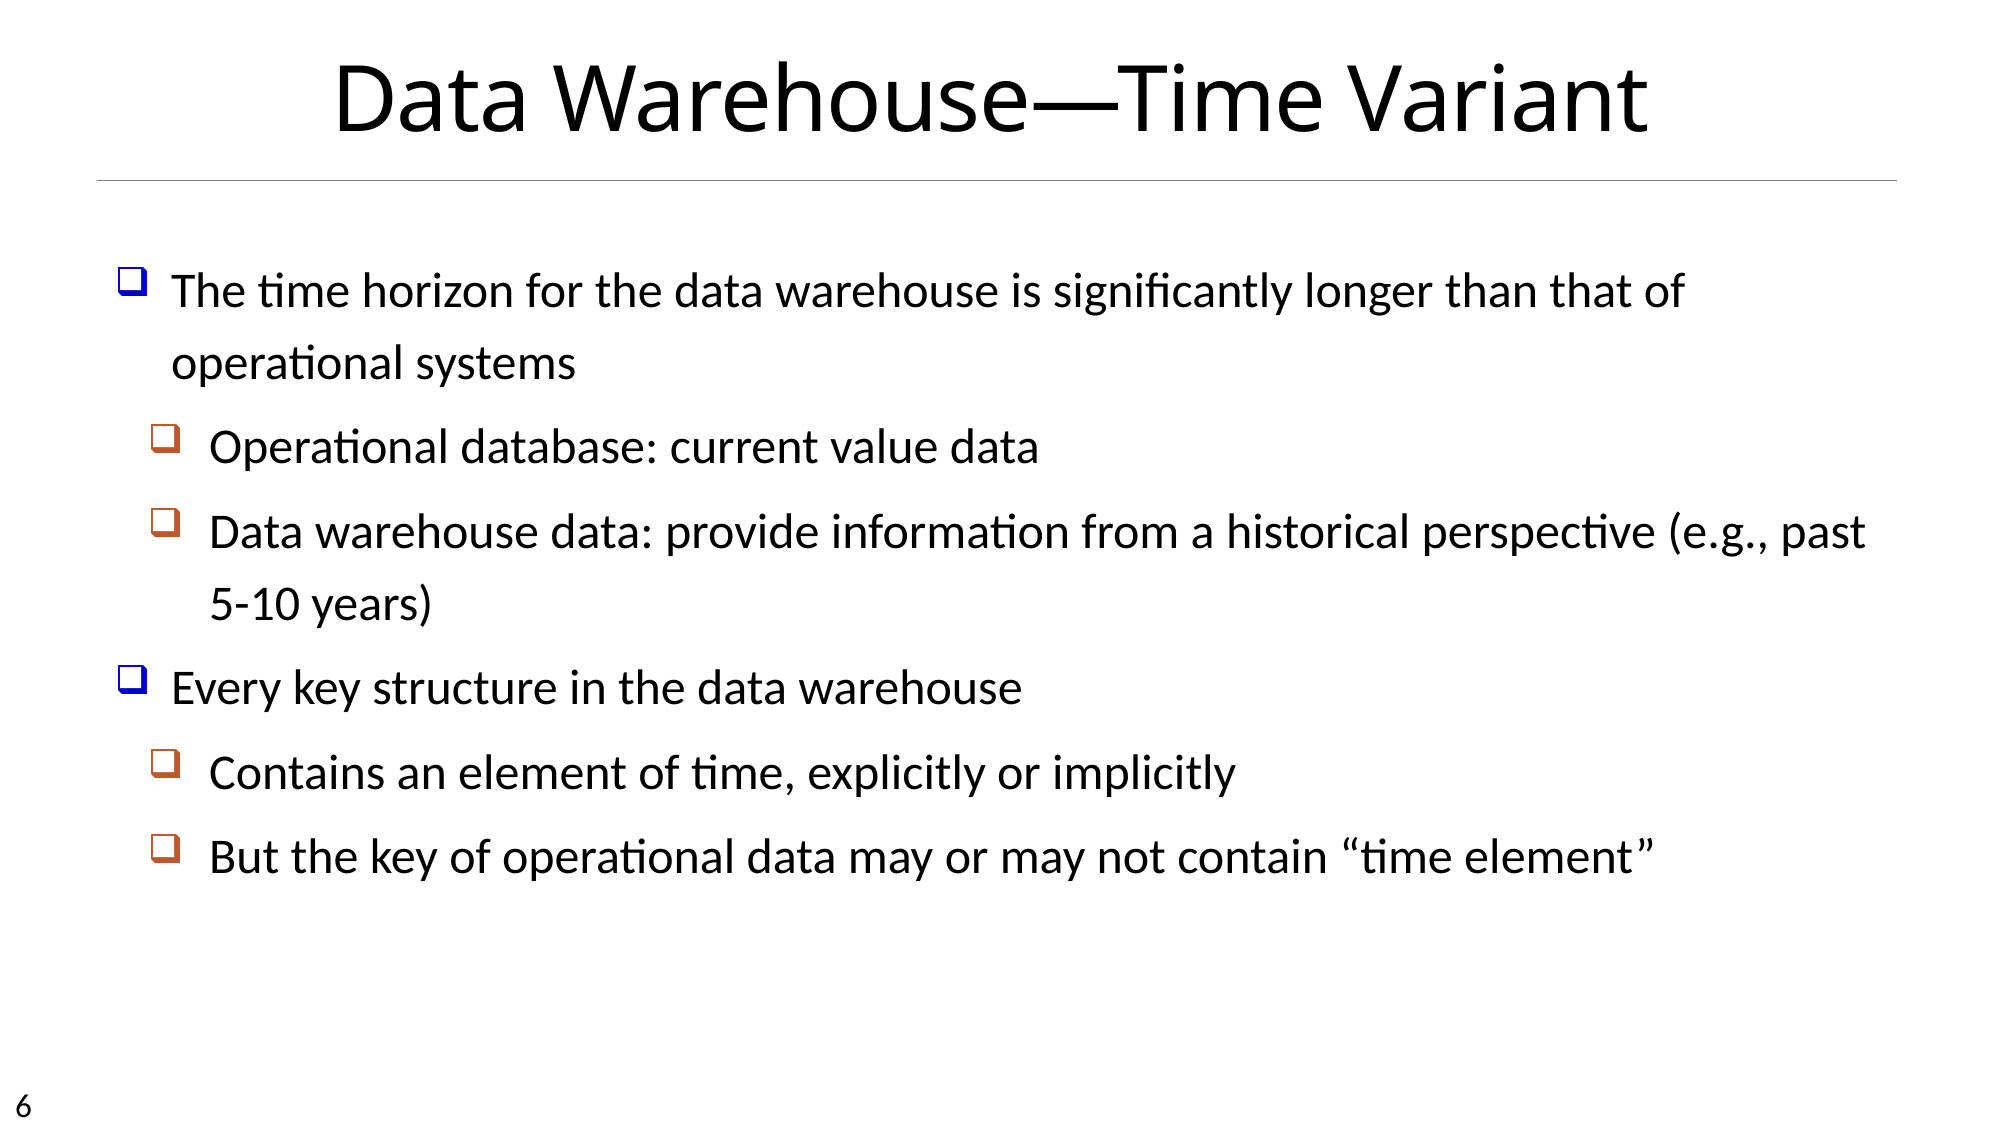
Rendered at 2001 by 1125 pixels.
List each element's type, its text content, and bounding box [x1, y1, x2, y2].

list The time horizon for the data warehouse is significantly longer than that of operational systems Operational database: current value data Data warehouse data: provide information from a historical perspective (e.g., past 5-10 years) Every key structure in the data warehouse Contains an element of time, explicitly or implicitly But the key of operational data may or may not contain “time element” [99, 237, 1888, 1050]
title Data Warehouse—Time Variant [57, 36, 1923, 158]
